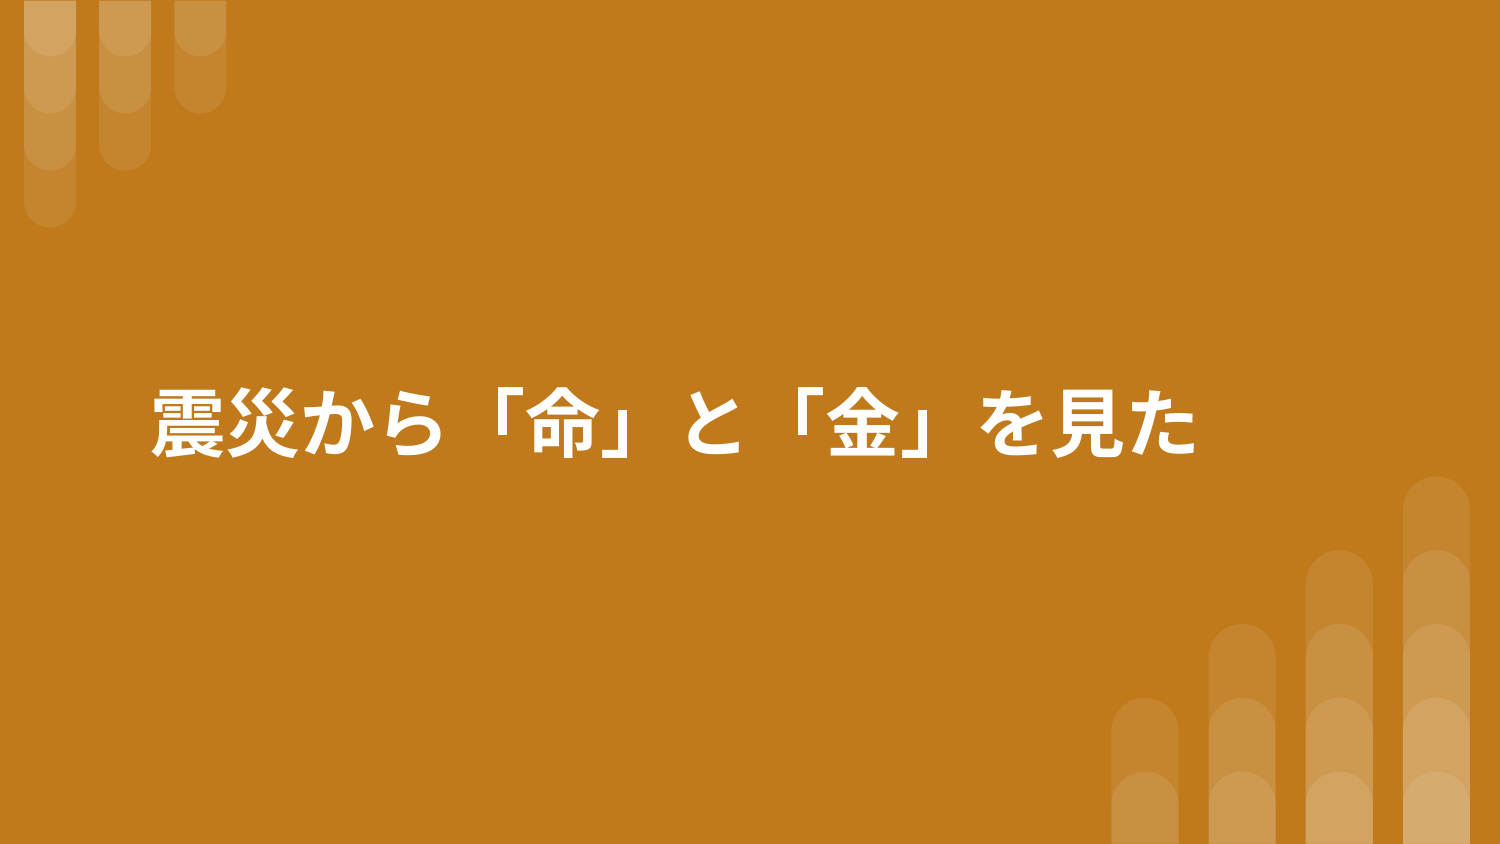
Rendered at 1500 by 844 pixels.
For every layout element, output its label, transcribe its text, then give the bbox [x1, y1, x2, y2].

title 震災から「命」と「金」を見た [135, 264, 1345, 572]
